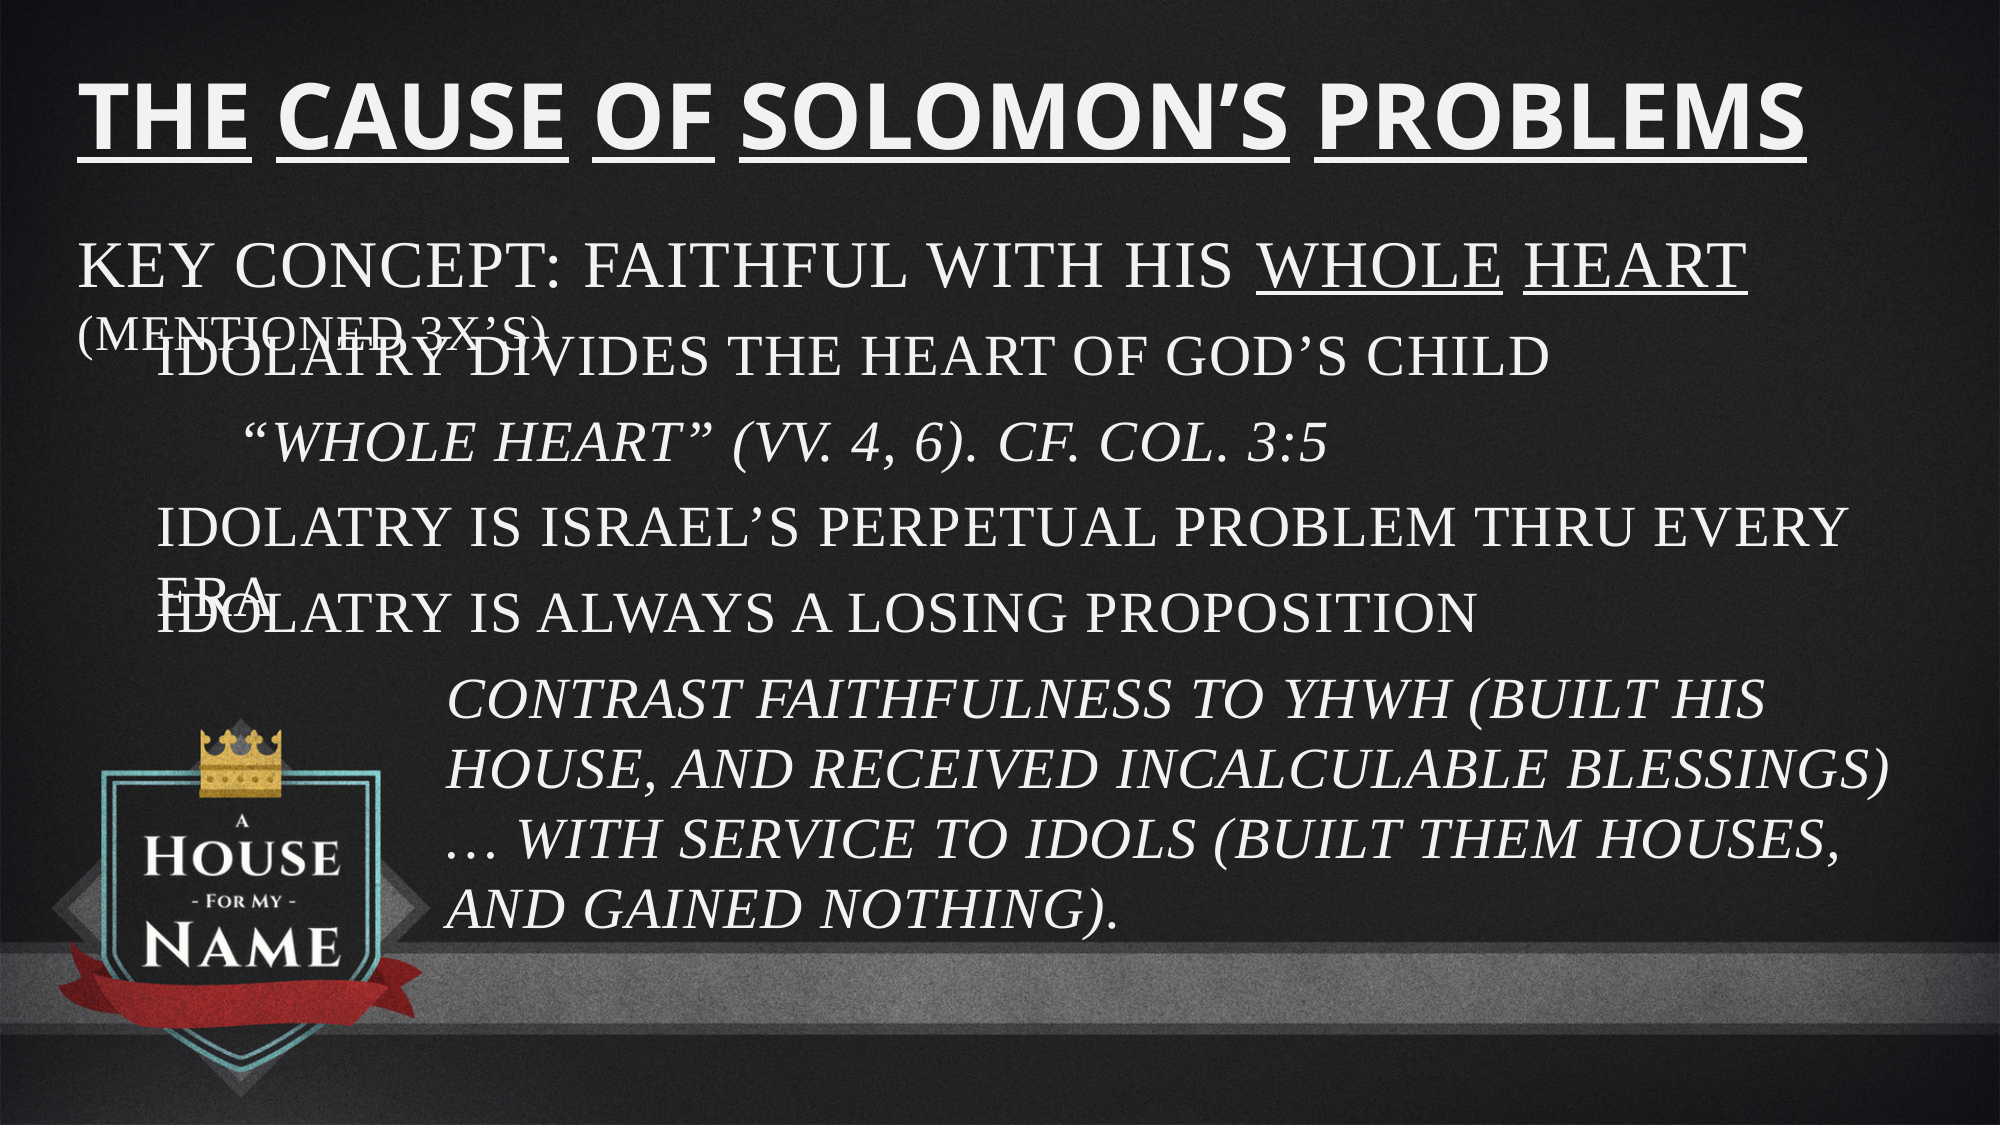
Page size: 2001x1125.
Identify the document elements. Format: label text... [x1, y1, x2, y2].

text_box Contrast faithfulness to YHWH (built his house, and received incalculable blessings) … with service to idols (built them houses, and gained nothing). [431, 652, 1938, 948]
text_box “whole heart” (vv. 4, 6). cf. Col. 3:5 [222, 395, 1938, 481]
text_box Idolatry is always a losing proposition [141, 567, 1938, 652]
picture [0, 0, 2000, 1125]
text_box Key concept: Faithful with his whole heart (mentioned 3x’s) [62, 213, 1938, 369]
text_box Idolatry is Israel’s perpetual problem thru every era [141, 481, 1938, 567]
text_box The Cause of Solomon’s Problems [62, 50, 1938, 176]
text_box Idolatry divides the heart of God’s child [141, 309, 1938, 395]
